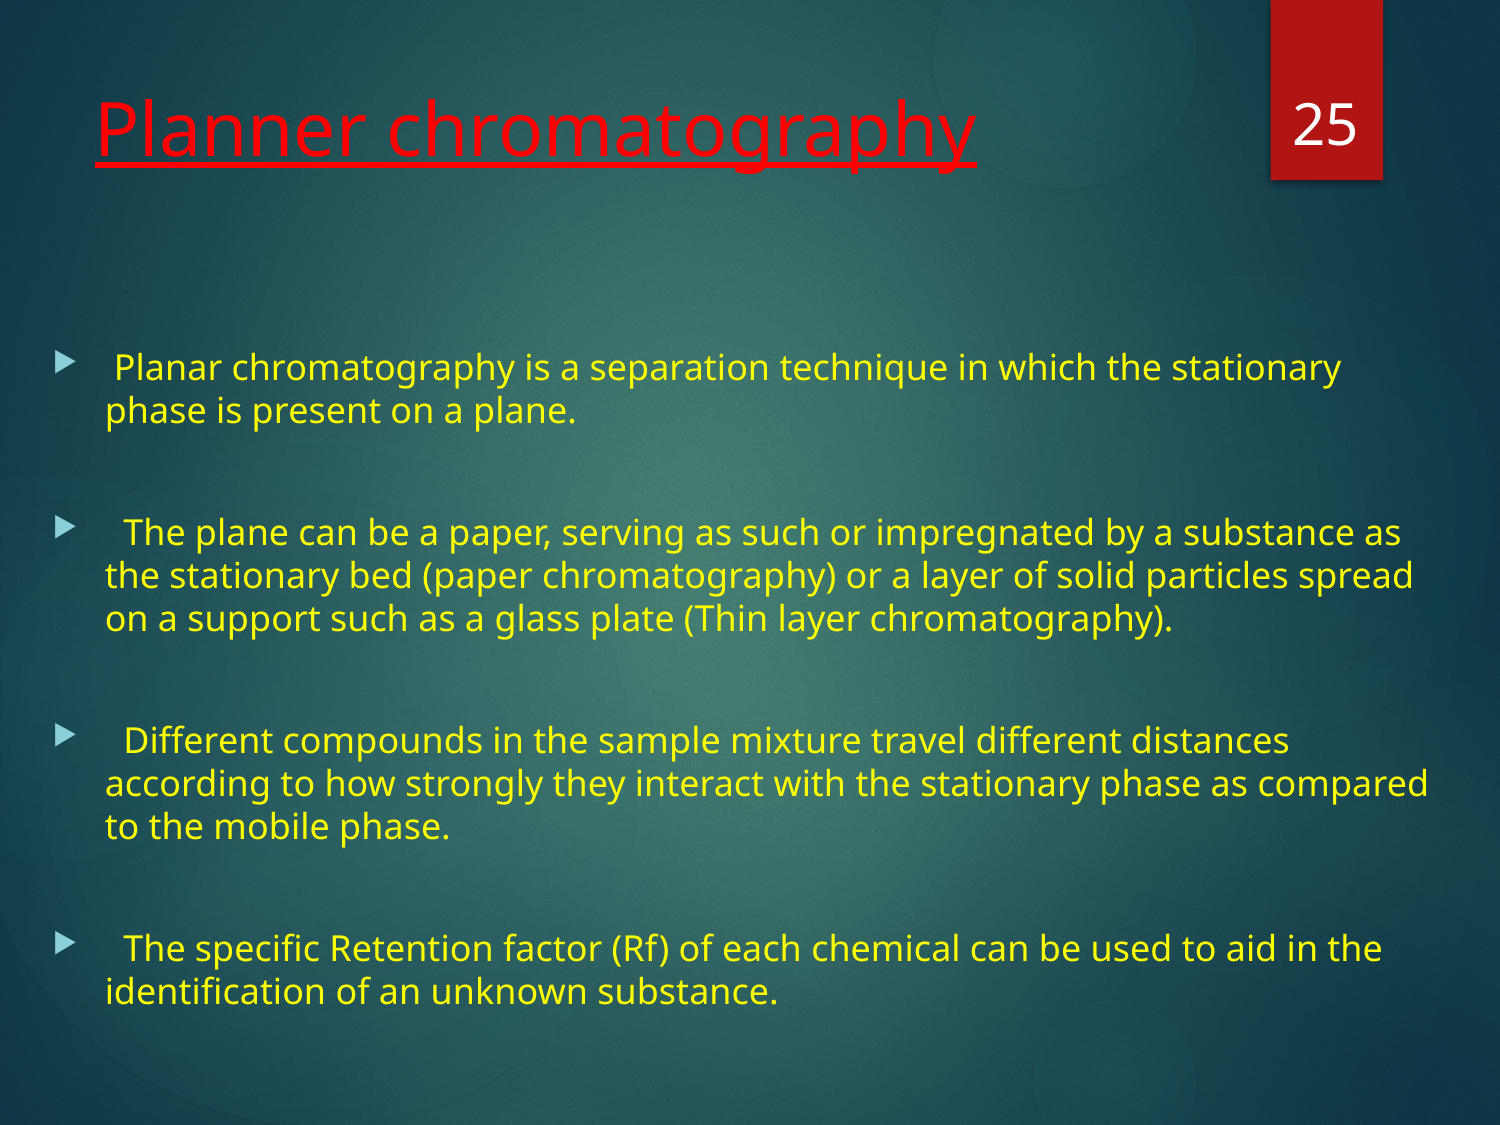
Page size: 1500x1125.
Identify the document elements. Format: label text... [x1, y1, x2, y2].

list Planar chromatography is a separation technique in which the stationary phase is present on a plane. The plane can be a paper, serving as such or impregnated by a substance as the stationary bed (paper chromatography) or a layer of solid particles spread on a support such as a glass plate (Thin layer chromatography). Different compounds in the sample mixture travel different distances according to how strongly they interact with the stationary phase as compared to the mobile phase. The specific Retention factor (Rf) of each chemical can be used to aid in the identification of an unknown substance. [37, 336, 1463, 1025]
slide_number 25 [1273, 48, 1378, 175]
title Planner chromatography [79, 74, 1237, 200]
